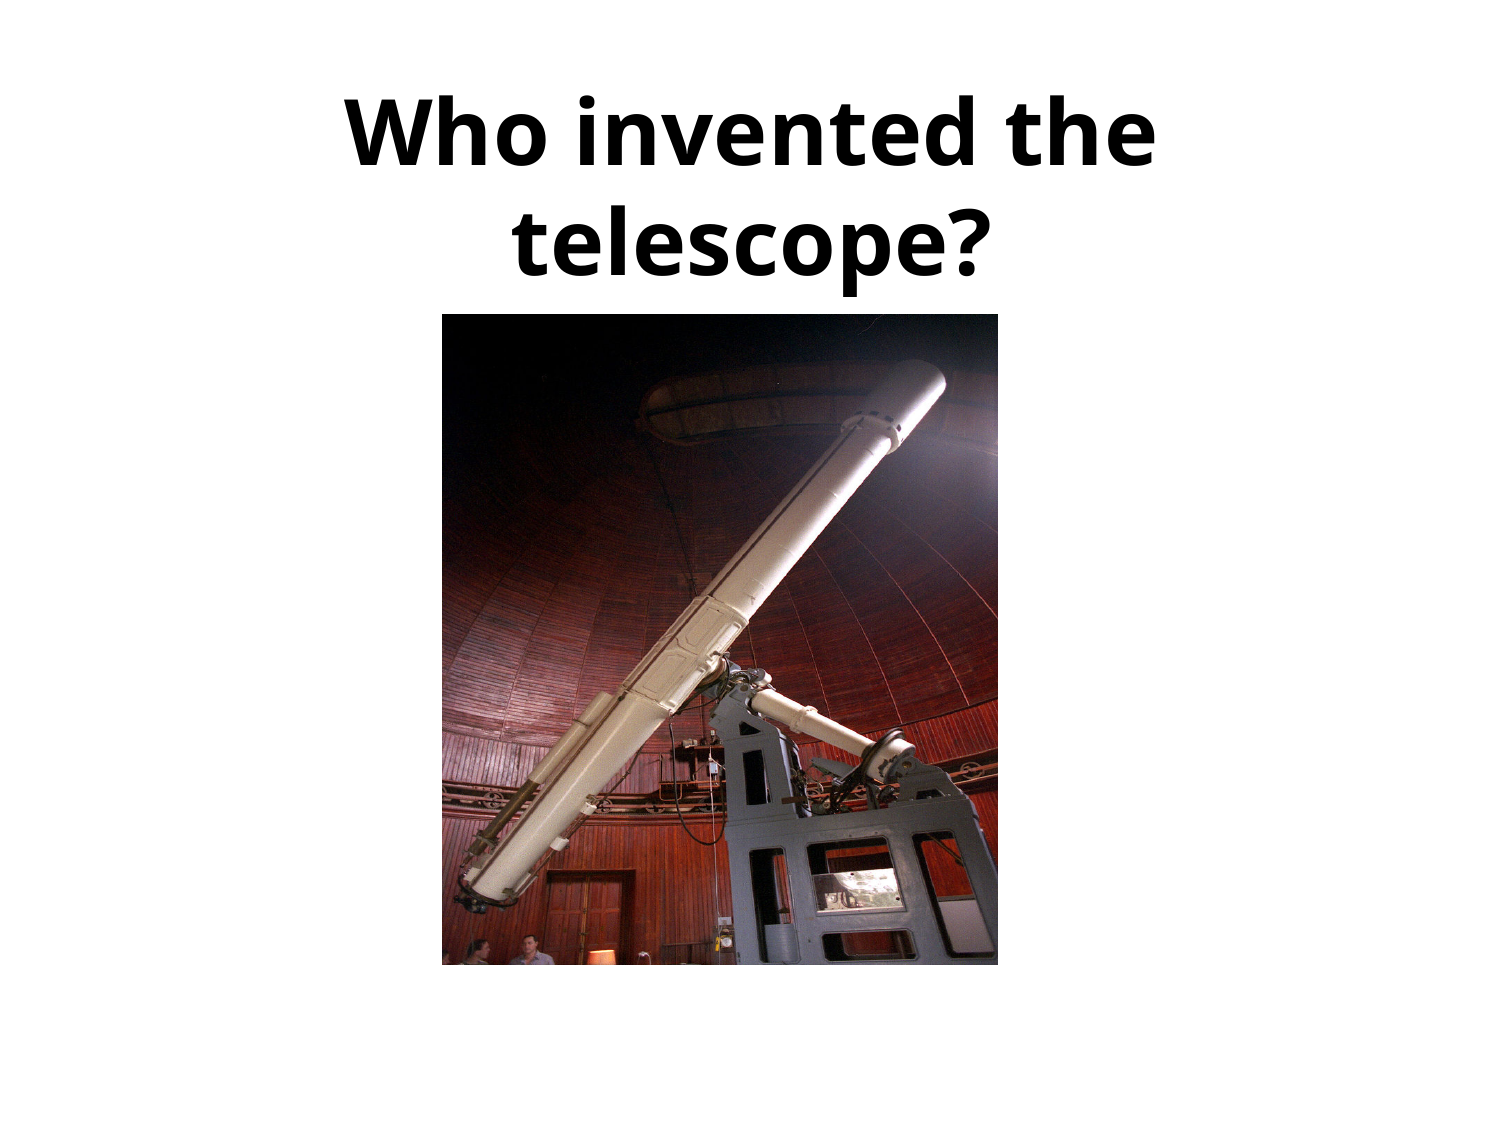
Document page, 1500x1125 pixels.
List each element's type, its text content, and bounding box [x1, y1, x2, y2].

title Who invented the telescope? [76, 90, 1427, 278]
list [442, 314, 999, 965]
